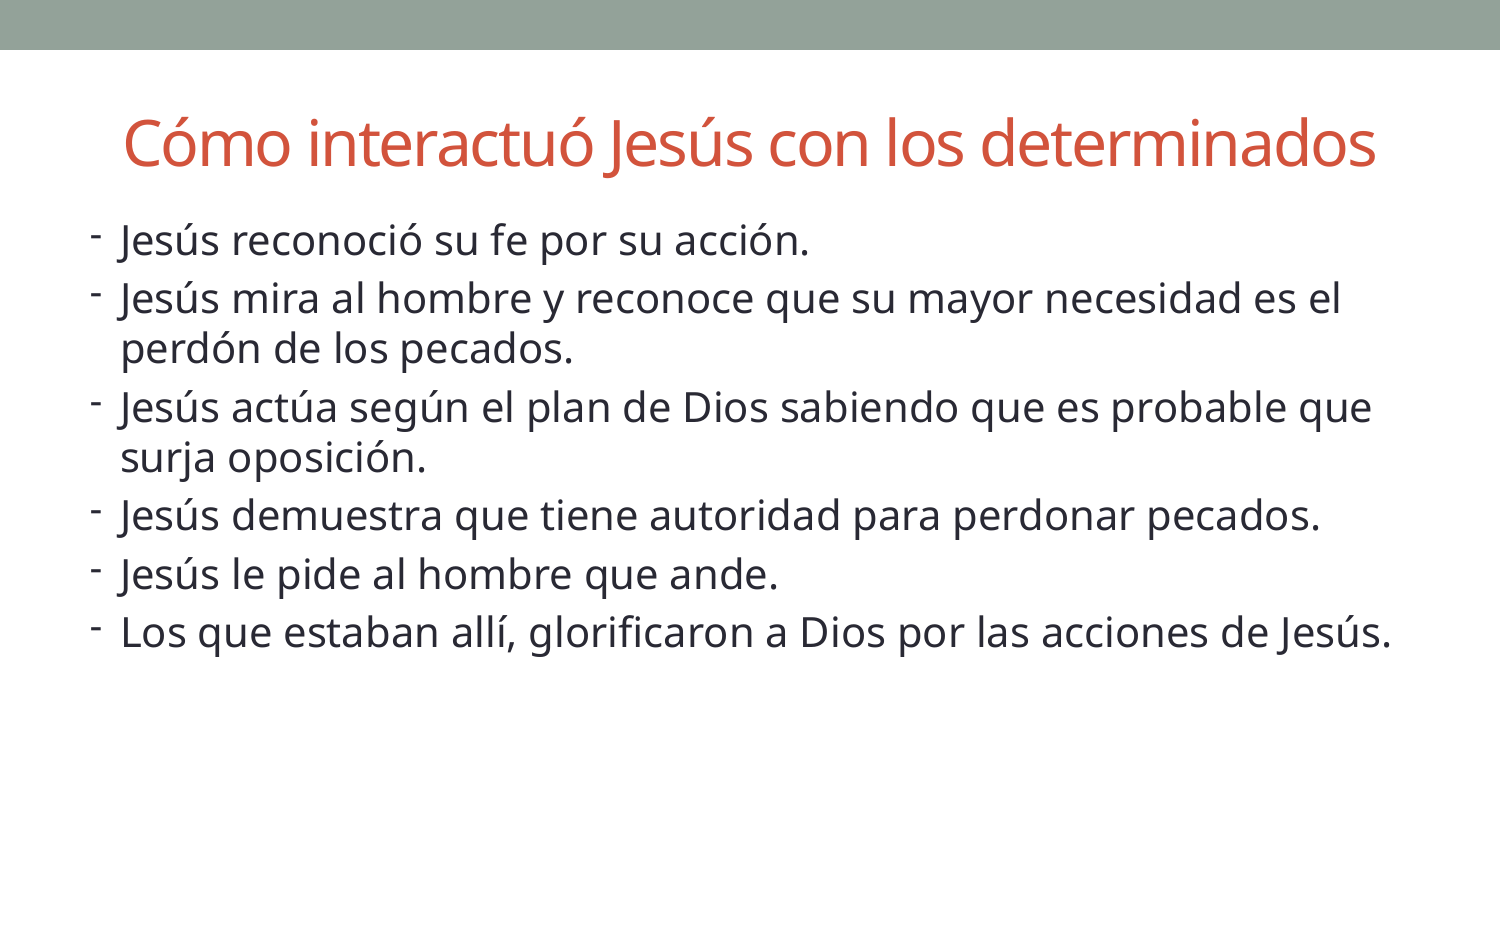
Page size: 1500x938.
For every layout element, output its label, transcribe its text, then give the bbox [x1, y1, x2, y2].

title Cómo interactuó Jesús con los determinados [24, 72, 1475, 209]
list Jesús reconoció su fe por su acción. Jesús mira al hombre y reconoce que su mayor necesidad es el perdón de los pecados. Jesús actúa según el plan de Dios sabiendo que es probable que surja oposición. Jesús demuestra que tiene autoridad para perdonar pecados. Jesús le pide al hombre que ande. Los que estaban allí, glorificaron a Dios por las acciones de Jesús. [75, 206, 1425, 844]
